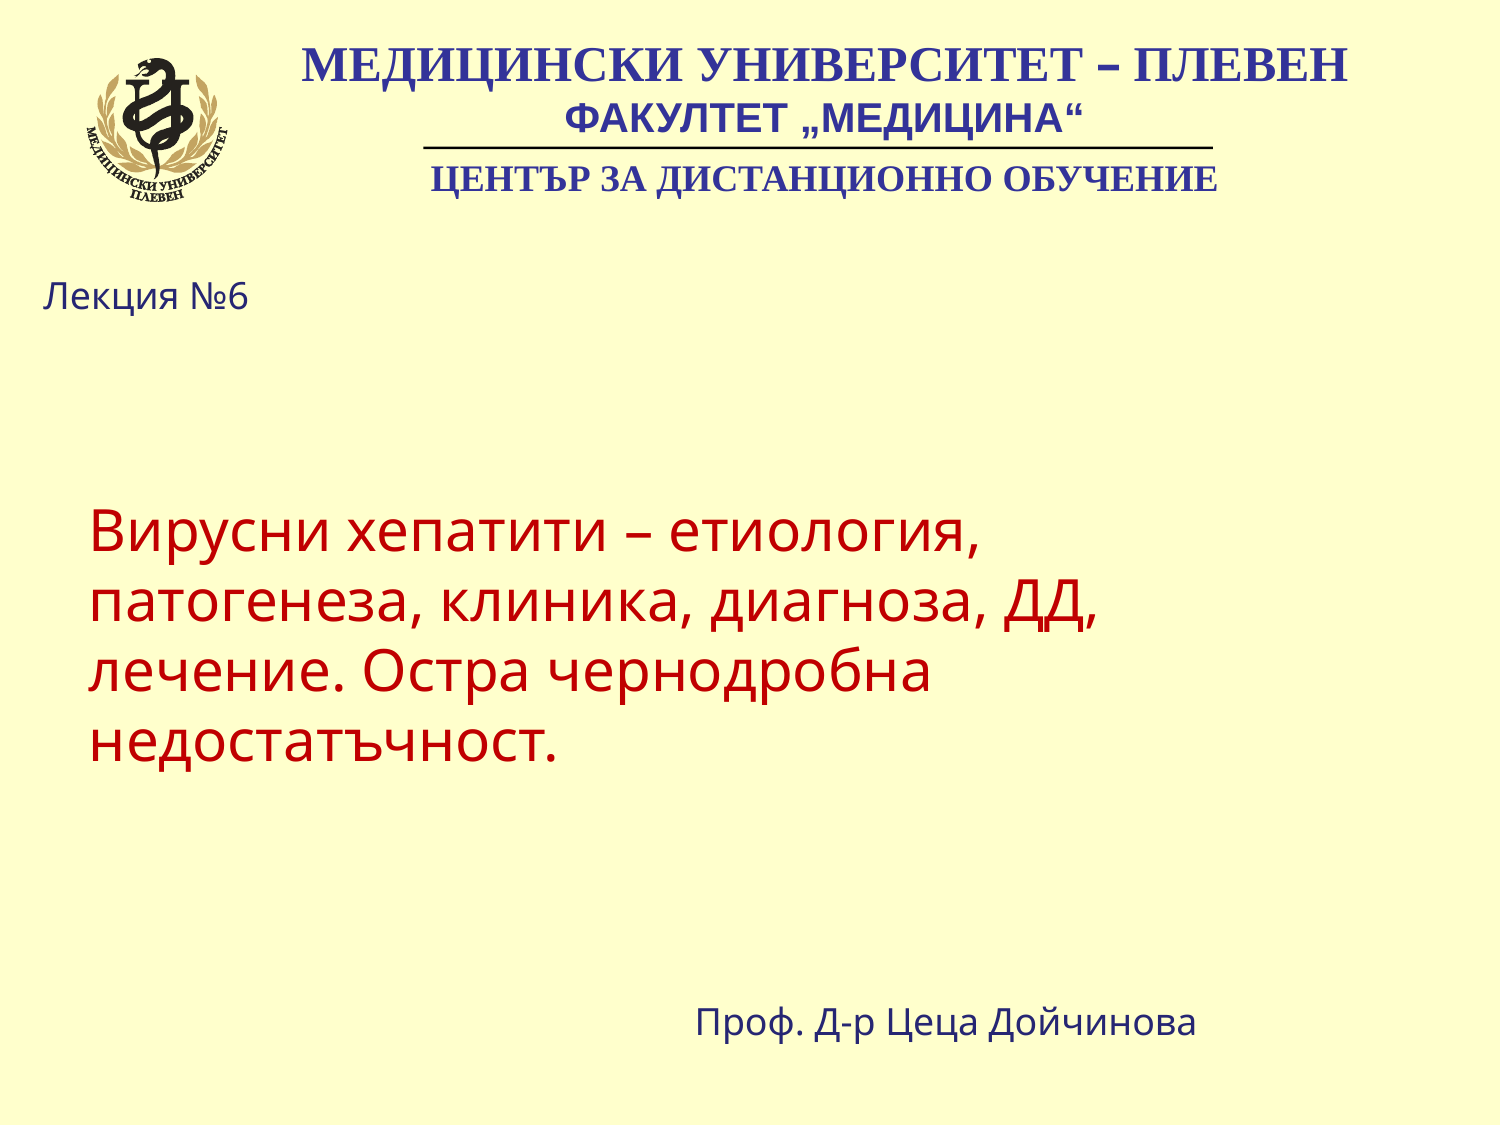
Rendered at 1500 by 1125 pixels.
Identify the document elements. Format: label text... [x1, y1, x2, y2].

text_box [86, 57, 228, 203]
text_box Вирусни хепатити – етиология, патогенеза, клиника, диагноза, ДД, лечение. Остра чернодробна недостатъчност. [74, 485, 1341, 781]
text_box МЕДИЦИНСКИ УНИВЕРСИТЕТ – ПЛЕВЕН ФАКУЛТЕТ „МЕДИЦИНА“ ЦЕНТЪР ЗА ДИСТАНЦИОННО ОБУЧЕНИЕ [0, 23, 1500, 256]
text_box Лекция №6 [43, 265, 367, 325]
text_box Проф. Д-р Цеца Дойчинова [694, 990, 1467, 1051]
